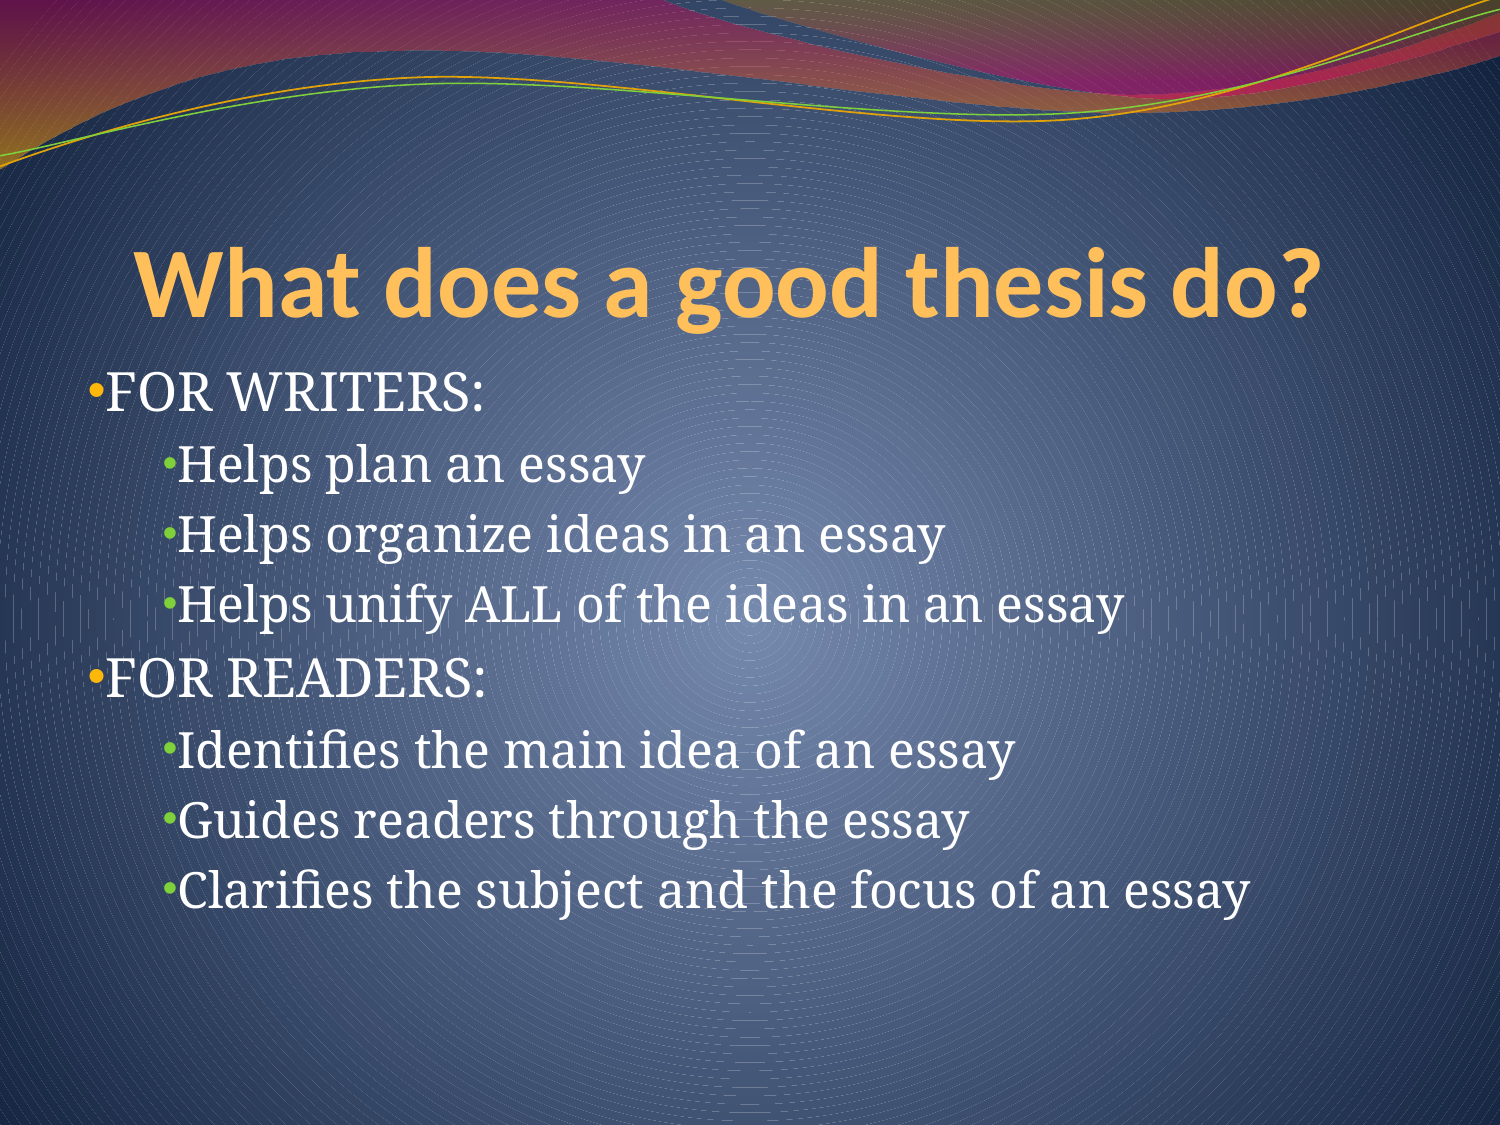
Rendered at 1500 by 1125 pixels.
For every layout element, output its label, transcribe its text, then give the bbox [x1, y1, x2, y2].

subtitle FOR WRITERS: Helps plan an essay Helps organize ideas in an essay Helps unify ALL of the ideas in an essay FOR READERS: Identifies the main idea of an essay Guides readers through the essay Clarifies the subject and the focus of an essay [87, 350, 1376, 963]
title What does a good thesis do? [87, 37, 1376, 338]
